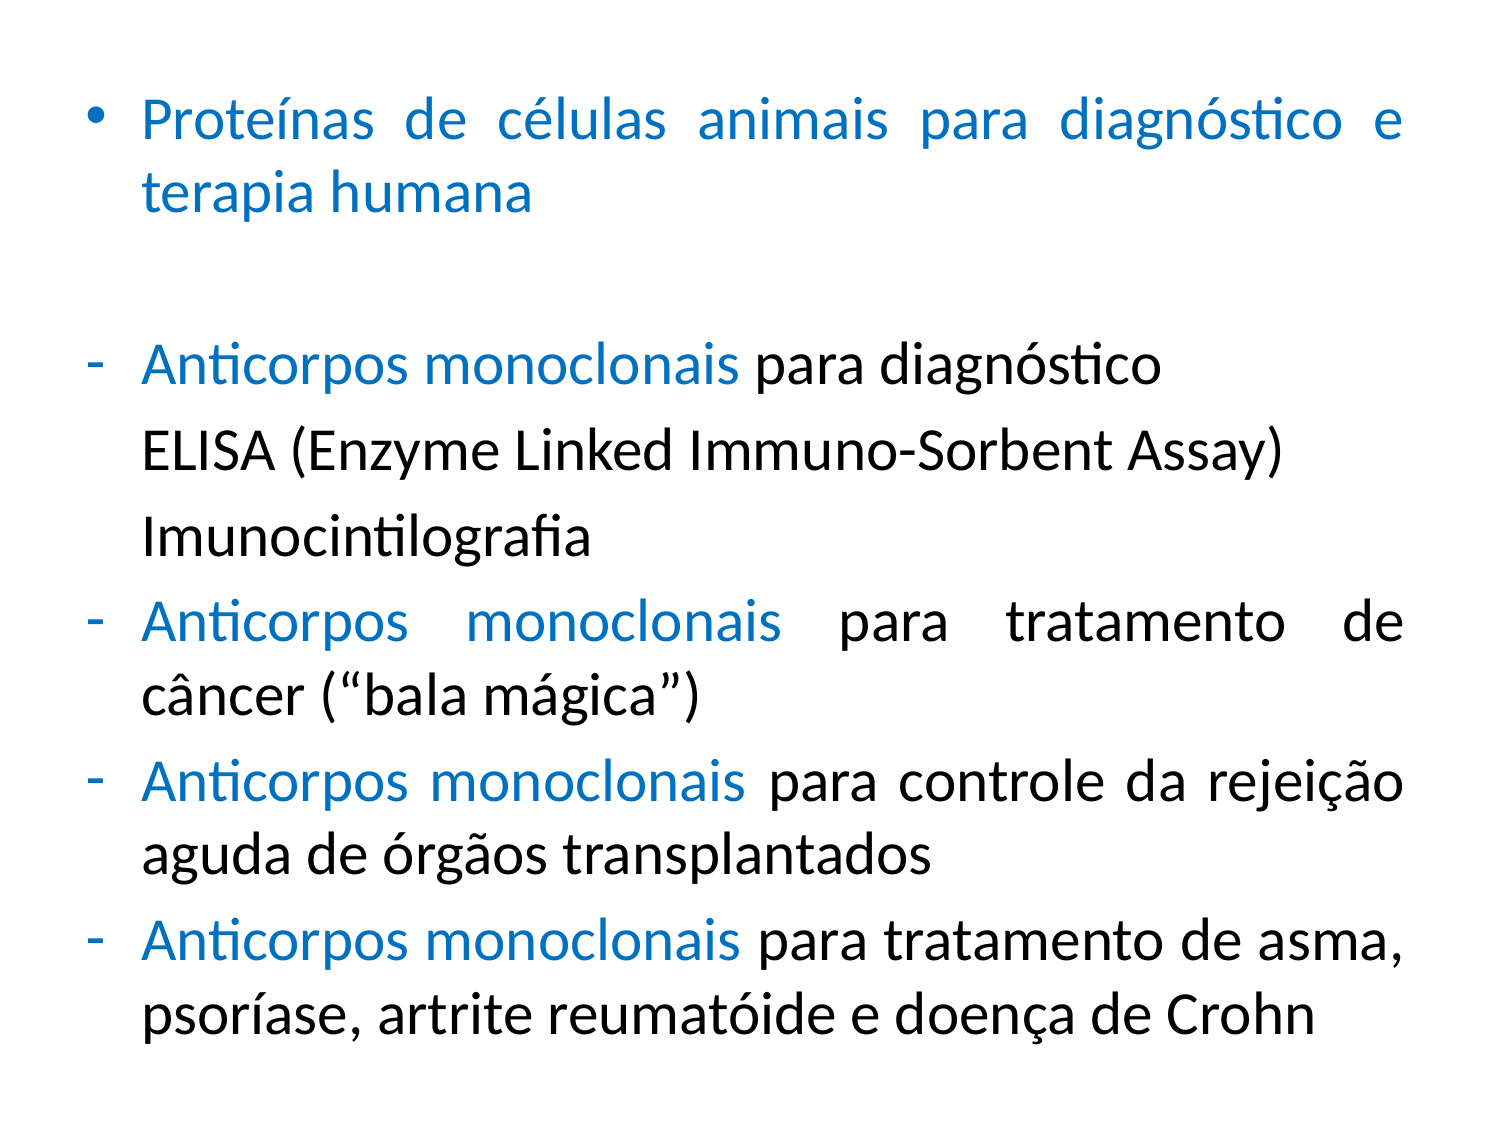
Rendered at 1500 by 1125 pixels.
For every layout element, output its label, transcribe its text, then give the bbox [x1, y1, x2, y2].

list Proteínas de células animais para diagnóstico e terapia humana Anticorpos monoclonais para diagnóstico ELISA (Enzyme Linked Immuno-Sorbent Assay) Imunocintilografia Anticorpos monoclonais para tratamento de câncer (“bala mágica”) Anticorpos monoclonais para controle da rejeição aguda de órgãos transplantados Anticorpos monoclonais para tratamento de asma, psoríase, artrite reumatóide e doença de Crohn [70, 70, 1421, 1055]
